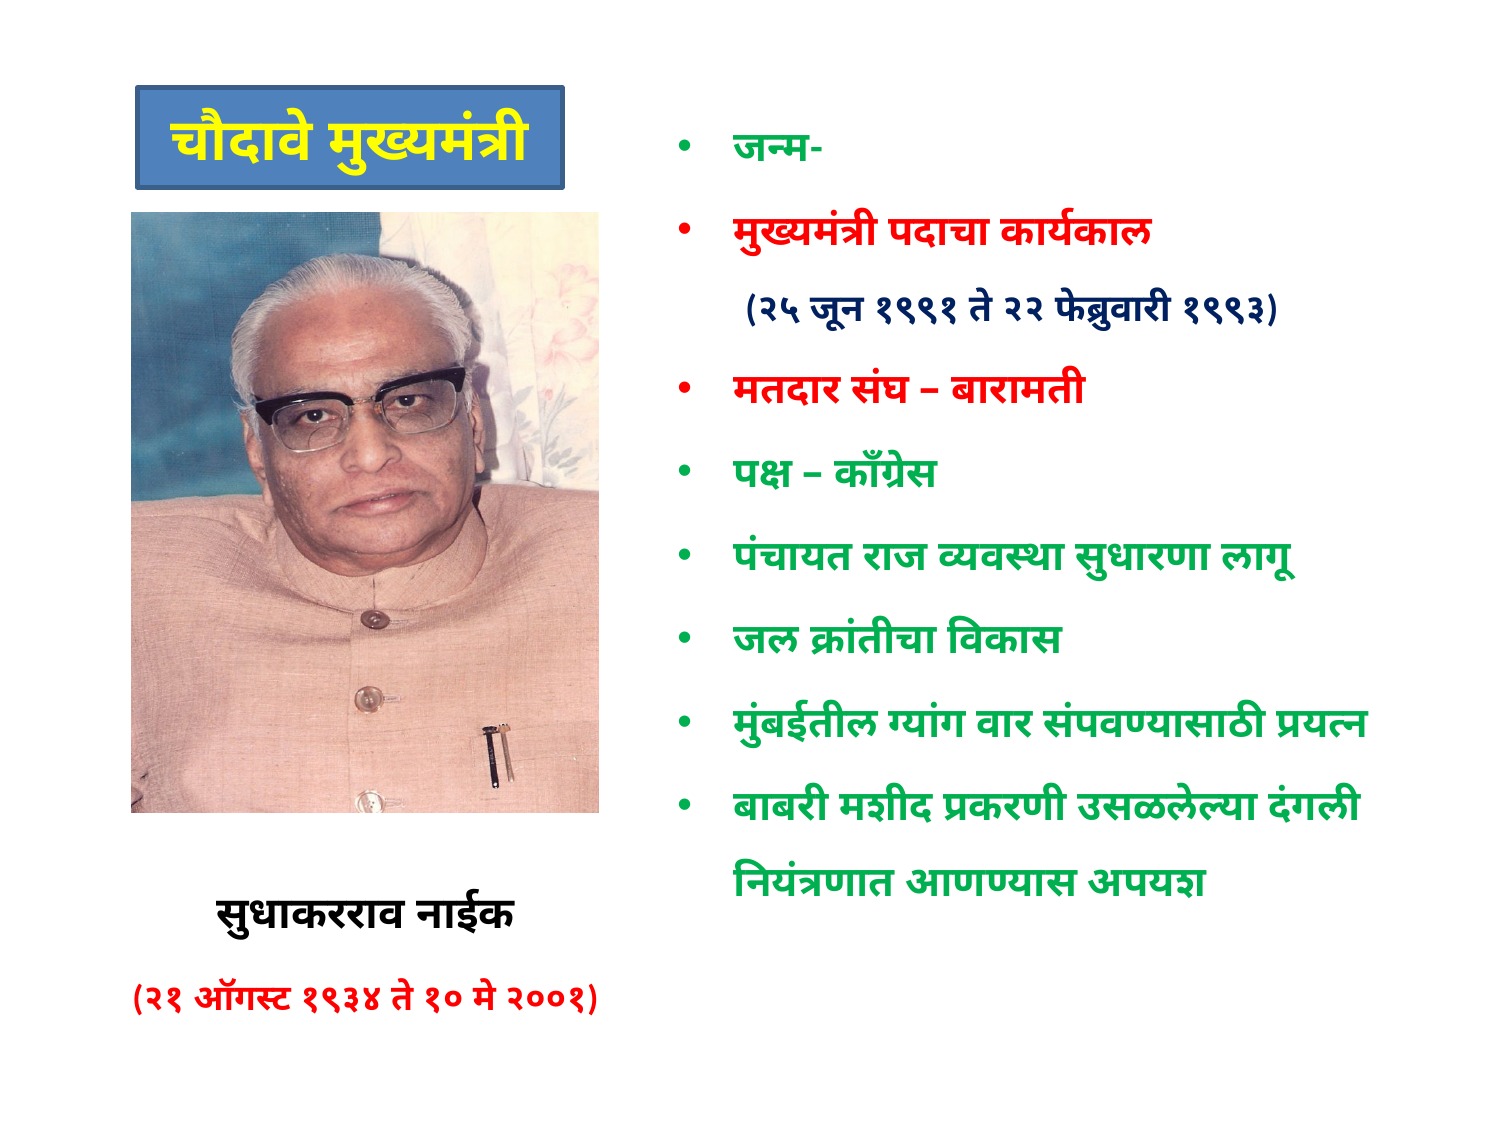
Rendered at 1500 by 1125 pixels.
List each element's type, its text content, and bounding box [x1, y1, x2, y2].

text_box चौदावे मुख्यमंत्री [135, 85, 565, 190]
list जन्म- मुख्यमंत्री पदाचा कार्यकाल (२५ जून १९९१ ते २२ फेब्रुवारी १९९३) मतदार संघ – बारामती पक्ष – कॉंग्रेस पंचायत राज व्यवस्था सुधारणा लागू जल क्रांतीचा विकास मुंबईतील ग्यांग वार संपवण्यासाठी प्रयत्न बाबरी मशीद प्रकरणी उसळलेल्या दंगली नियंत्रणात आणण्यास अपयश [662, 87, 1475, 1038]
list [131, 212, 599, 813]
list सुधाकरराव नाईक (२१ ऑगस्ट १९३४ ते १० मे २००१) [18, 837, 662, 1025]
